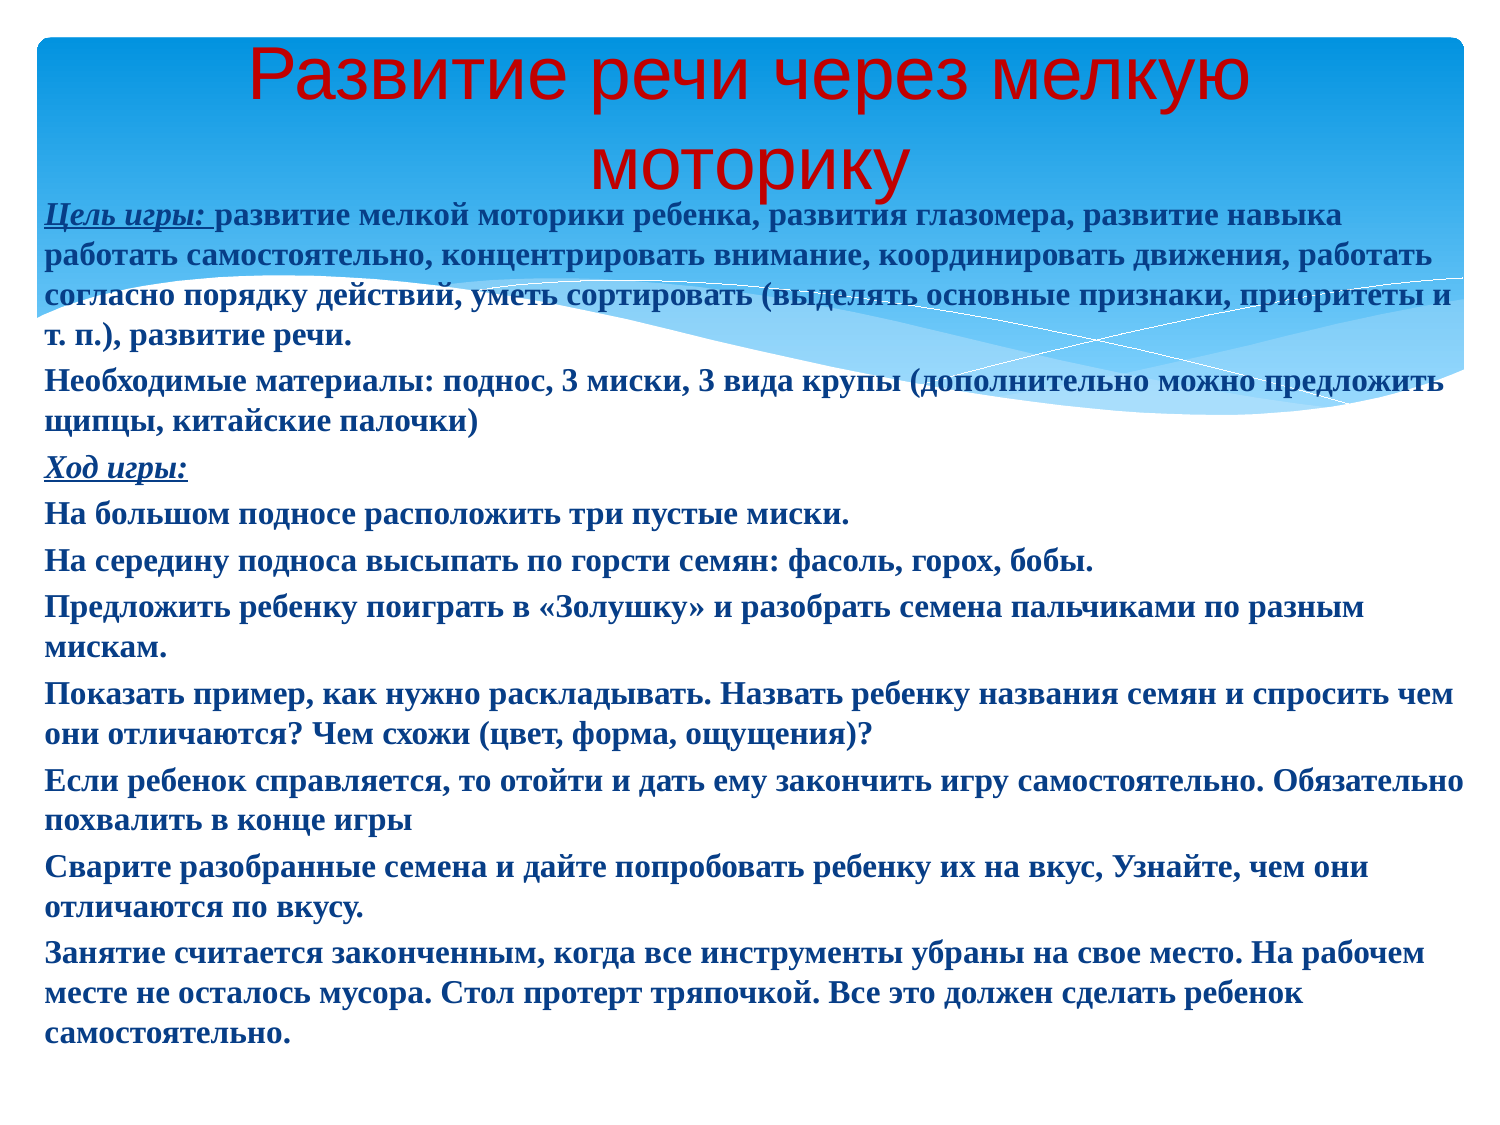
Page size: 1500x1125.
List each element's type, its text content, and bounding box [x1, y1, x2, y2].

title Развитие речи через мелкую моторику [75, 55, 1425, 173]
picture [254, 48, 290, 55]
list Цель игры: развитие мелкой моторики ребенка, развития глазомера, развитие навыка работать самостоятельно, концентрировать внимание, координировать движения, работать согласно порядку действий, уметь сортировать (выделять основные признаки, приоритеты и т. п.), развитие речи. Необходимые материалы: поднос, 3 миски, 3 вида крупы (дополнительно можно предложить щипцы, китайские палочки) Ход игры: На большом подносе расположить три пустые миски. На середину подноса высыпать по горсти семян: фасоль, горох, бобы. Предложить ребенку поиграть в «Золушку» и разобрать семена пальчиками по разным мискам. Показать пример, как нужно раскладывать. Назвать ребенку названия семян и спросить чем они отличаются? Чем схожи (цвет, форма, ощущения)? Если ребенок справляется, то отойти и дать ему закончить игру самостоятельно. Обязательно похвалить в конце игры Сварите разобранные семена и дайте попробовать ребенку их на вкус, Узнайте, чем они отличаются по вкусу. Занятие считается законченным, когда все инструменты убраны на свое место. На рабочем месте не осталось мусора. Стол протерт тряпочкой. Все это должен сделать ребенок самостоятельно. [29, 184, 1483, 1106]
